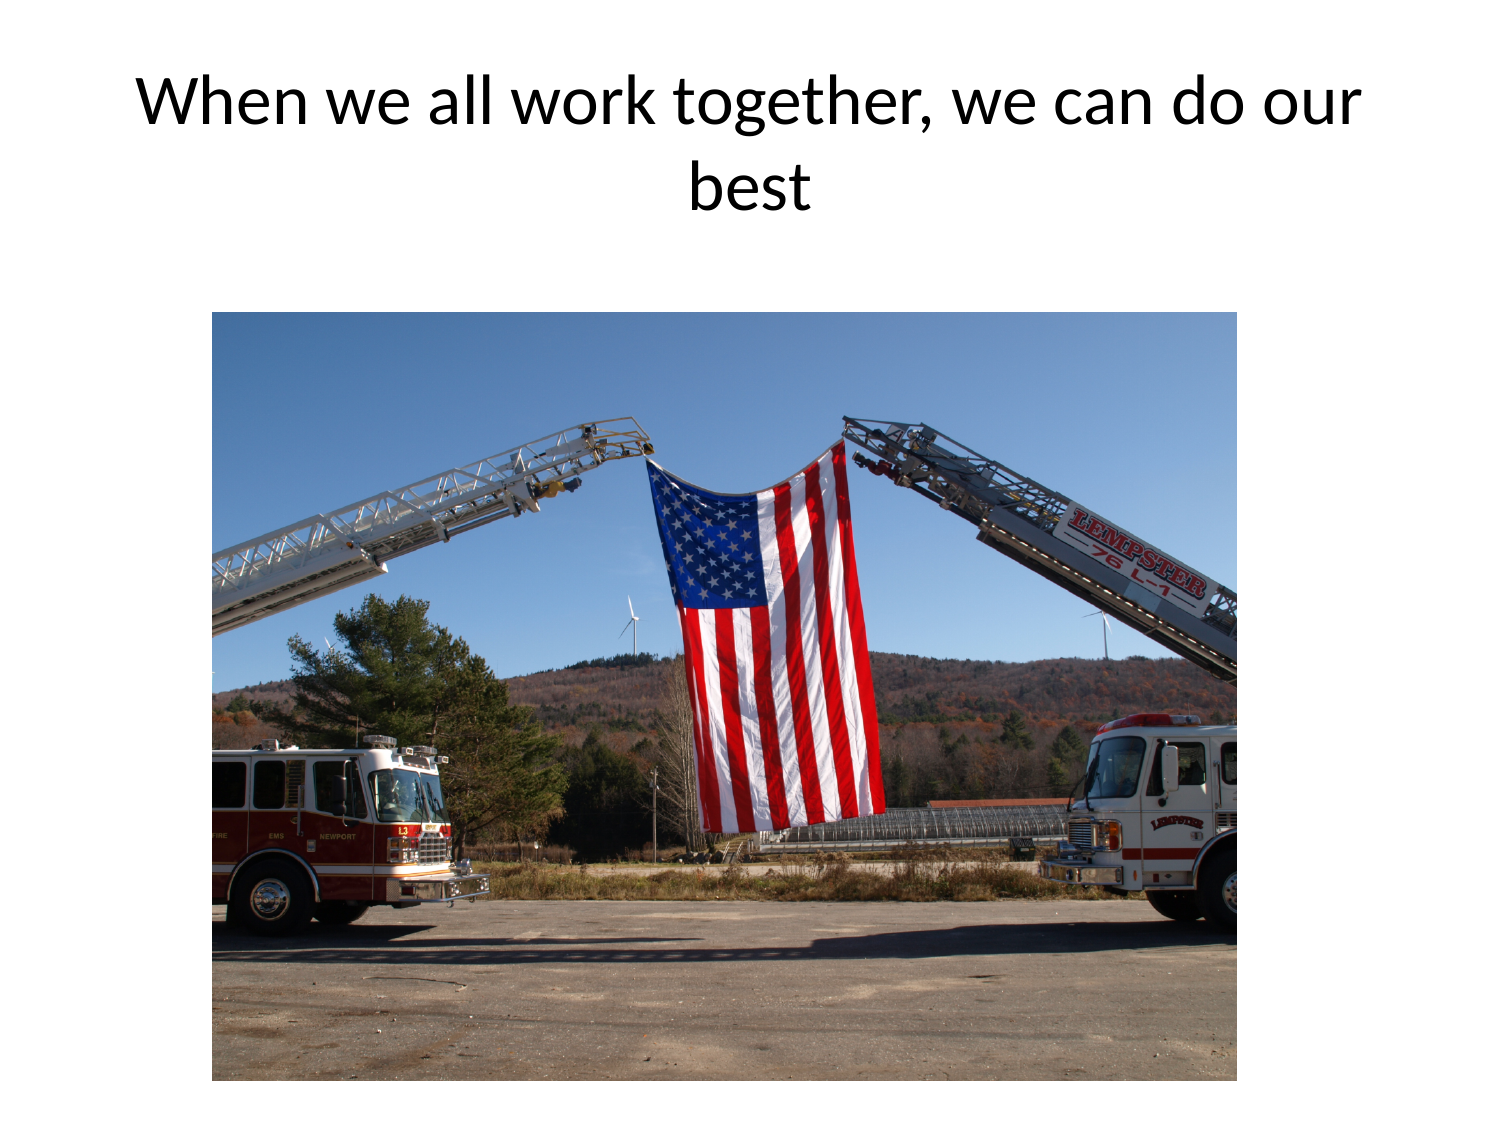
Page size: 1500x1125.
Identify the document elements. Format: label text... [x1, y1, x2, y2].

title When we all work together, we can do our best [75, 45, 1425, 233]
picture [212, 312, 1237, 1081]
